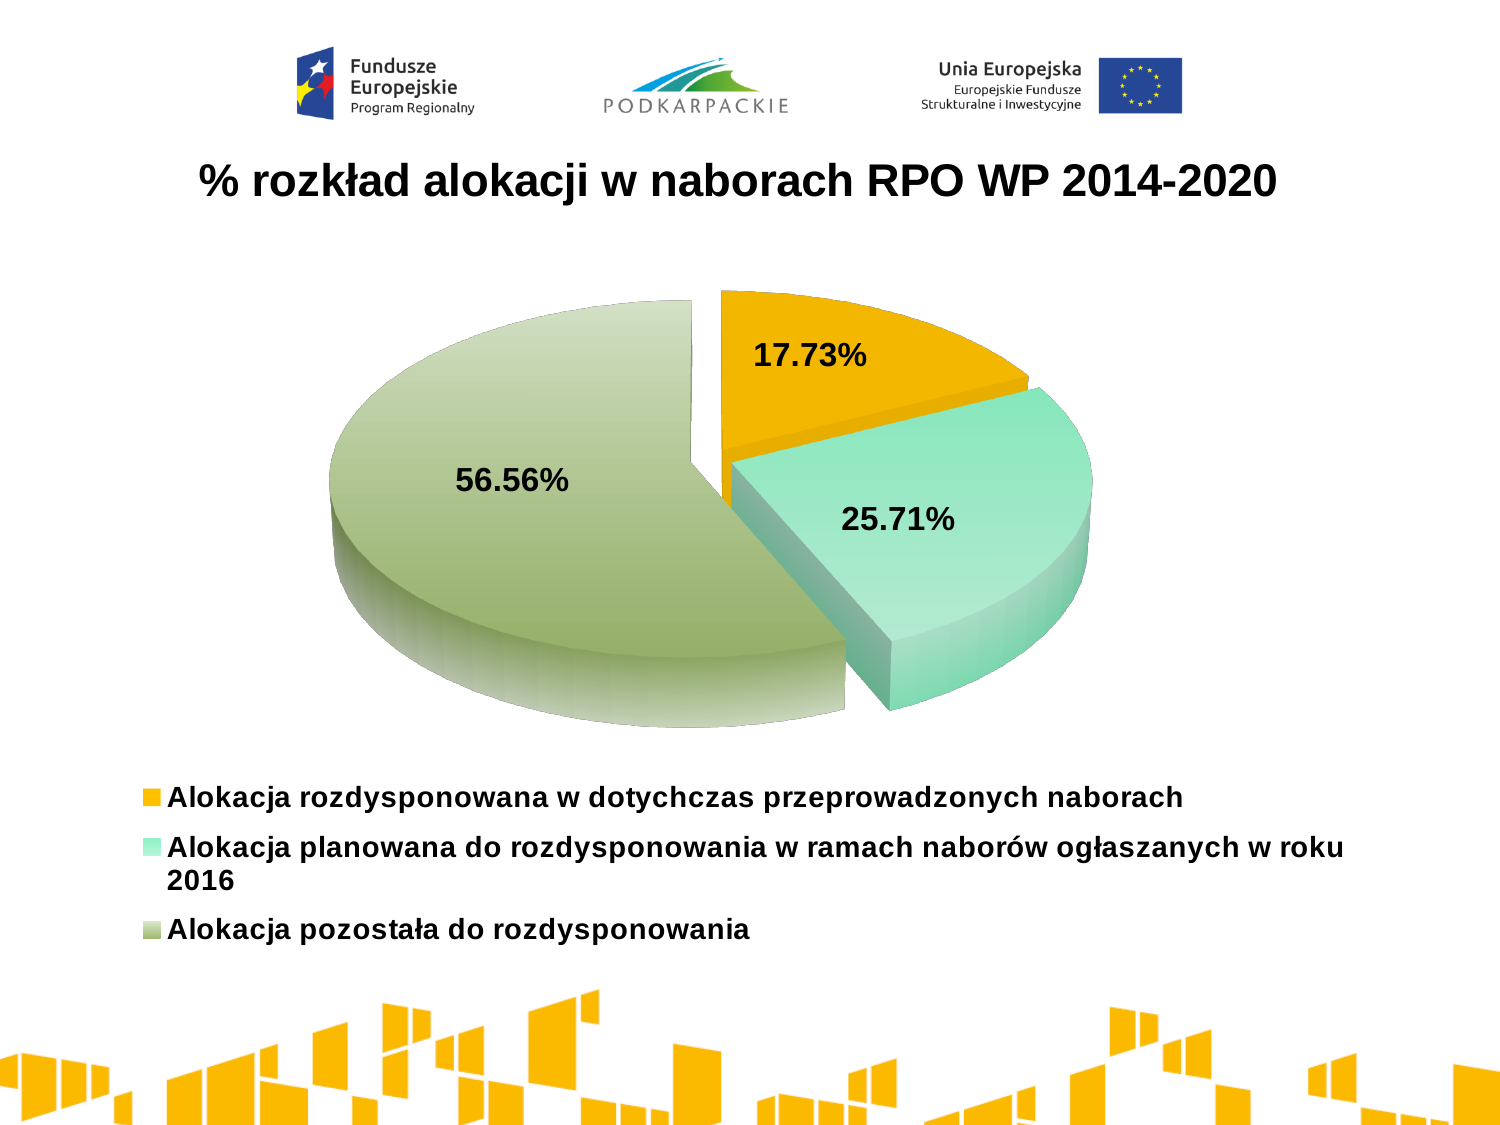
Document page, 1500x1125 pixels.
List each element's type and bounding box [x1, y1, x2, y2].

chart [94, 147, 1383, 964]
picture [0, 980, 1500, 1125]
picture [265, 25, 1212, 147]
